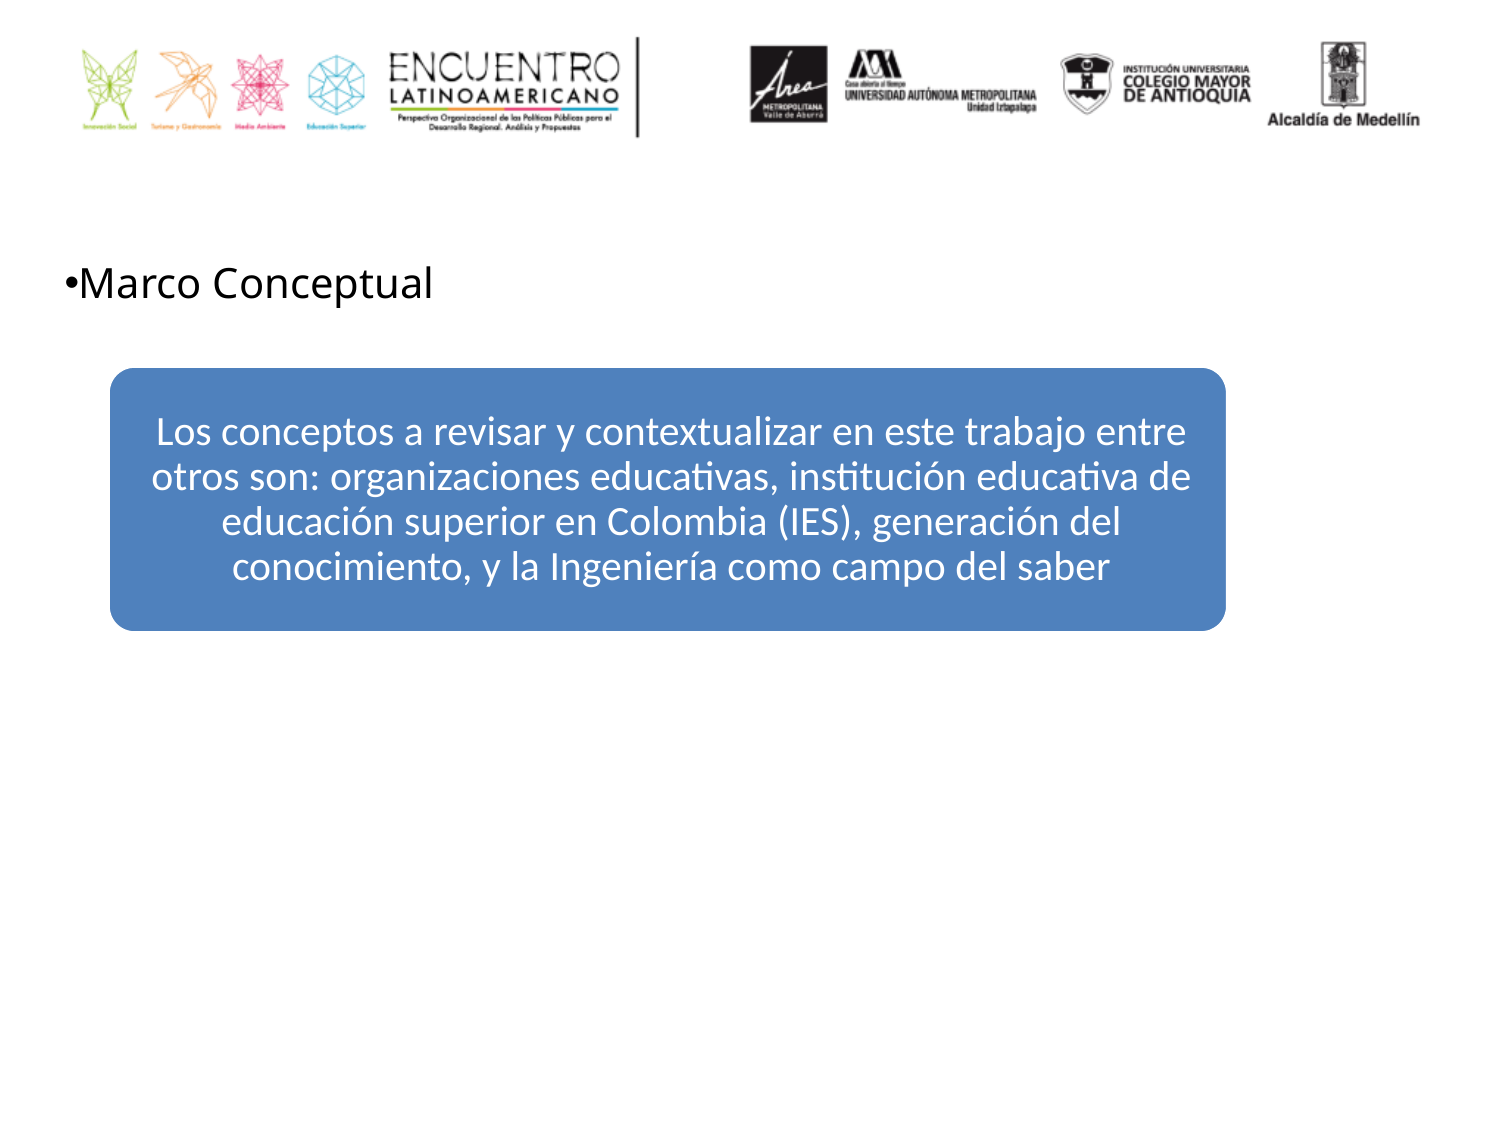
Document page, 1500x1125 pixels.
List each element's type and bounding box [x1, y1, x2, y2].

text_box [106, 365, 1229, 634]
text_box [0, 0, 1500, 1118]
